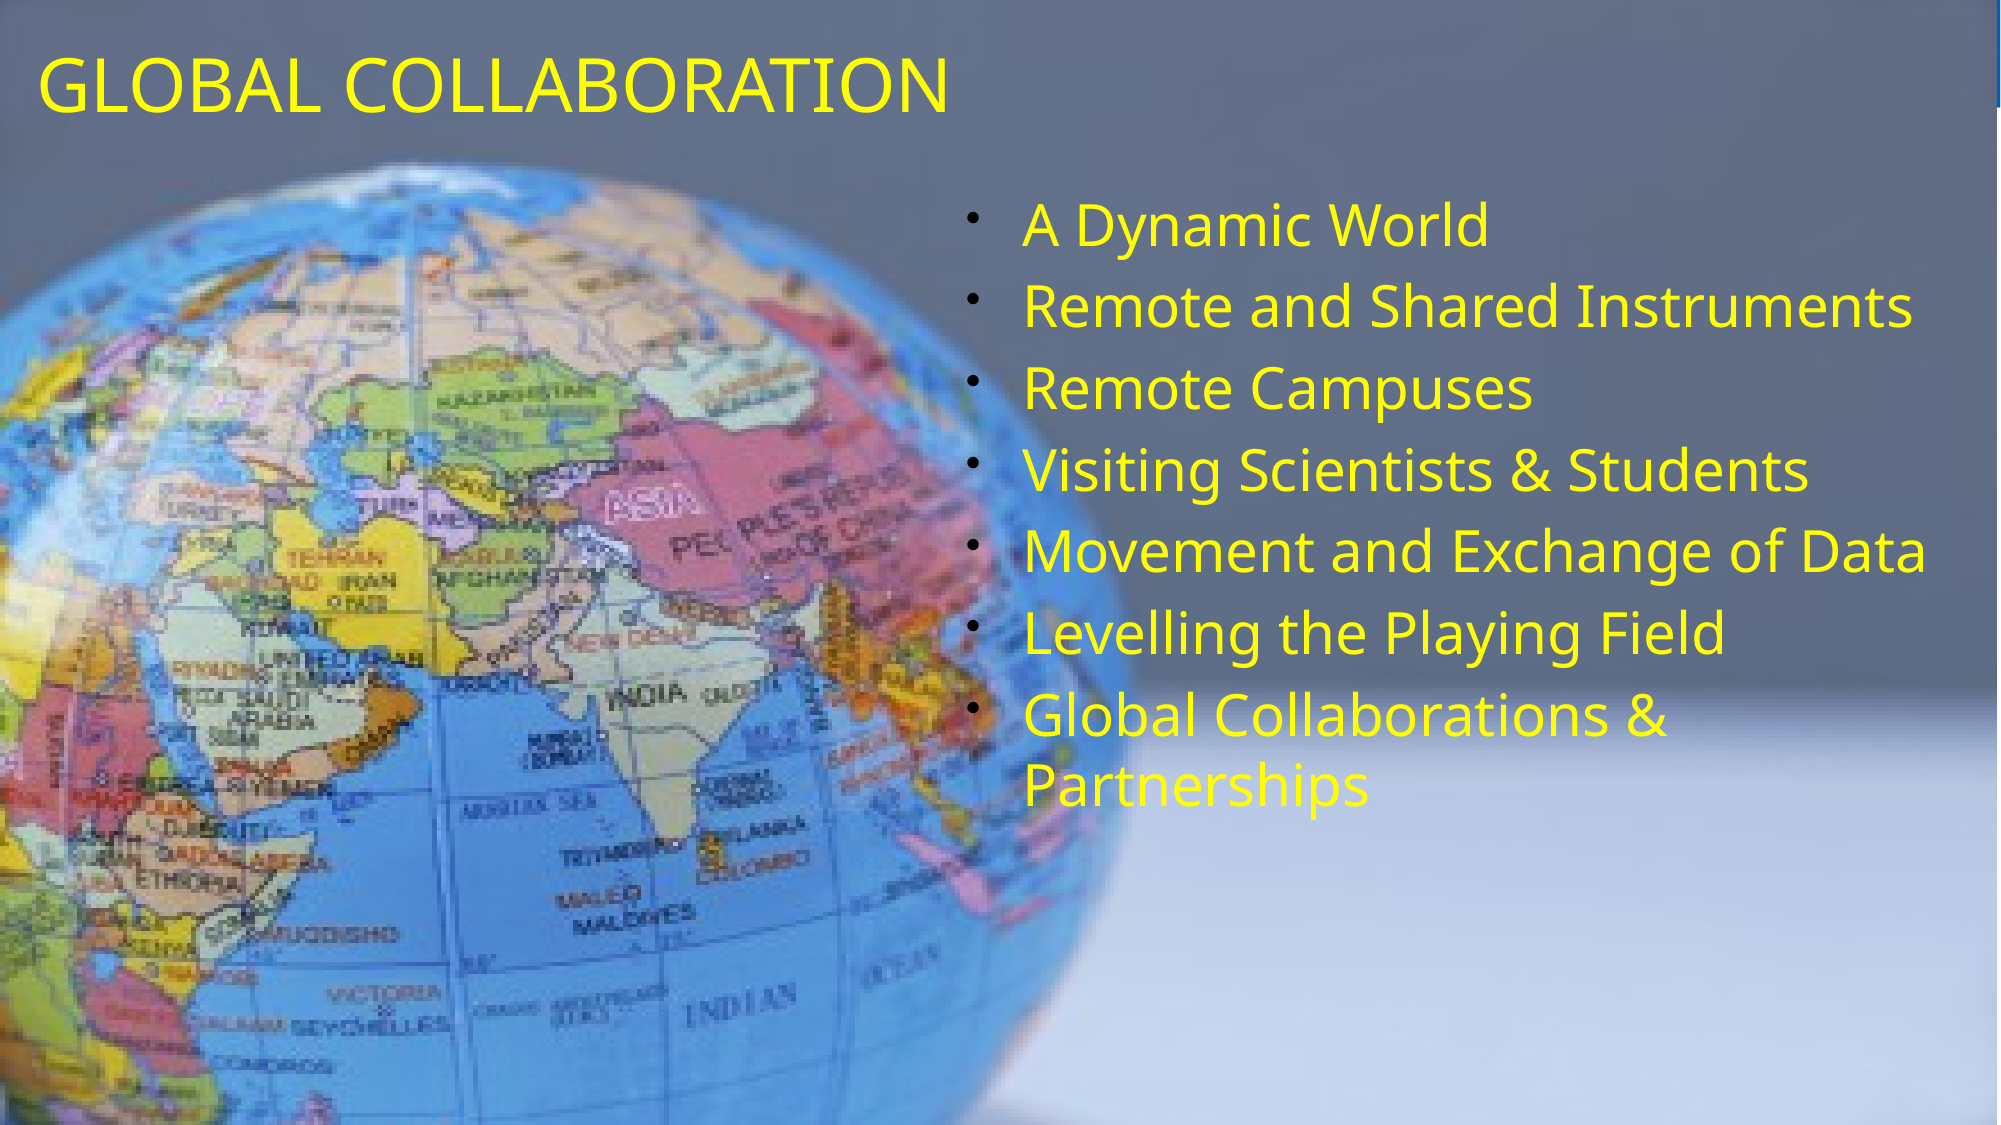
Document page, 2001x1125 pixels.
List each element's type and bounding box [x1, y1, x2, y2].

list [0, 0, 1998, 1125]
